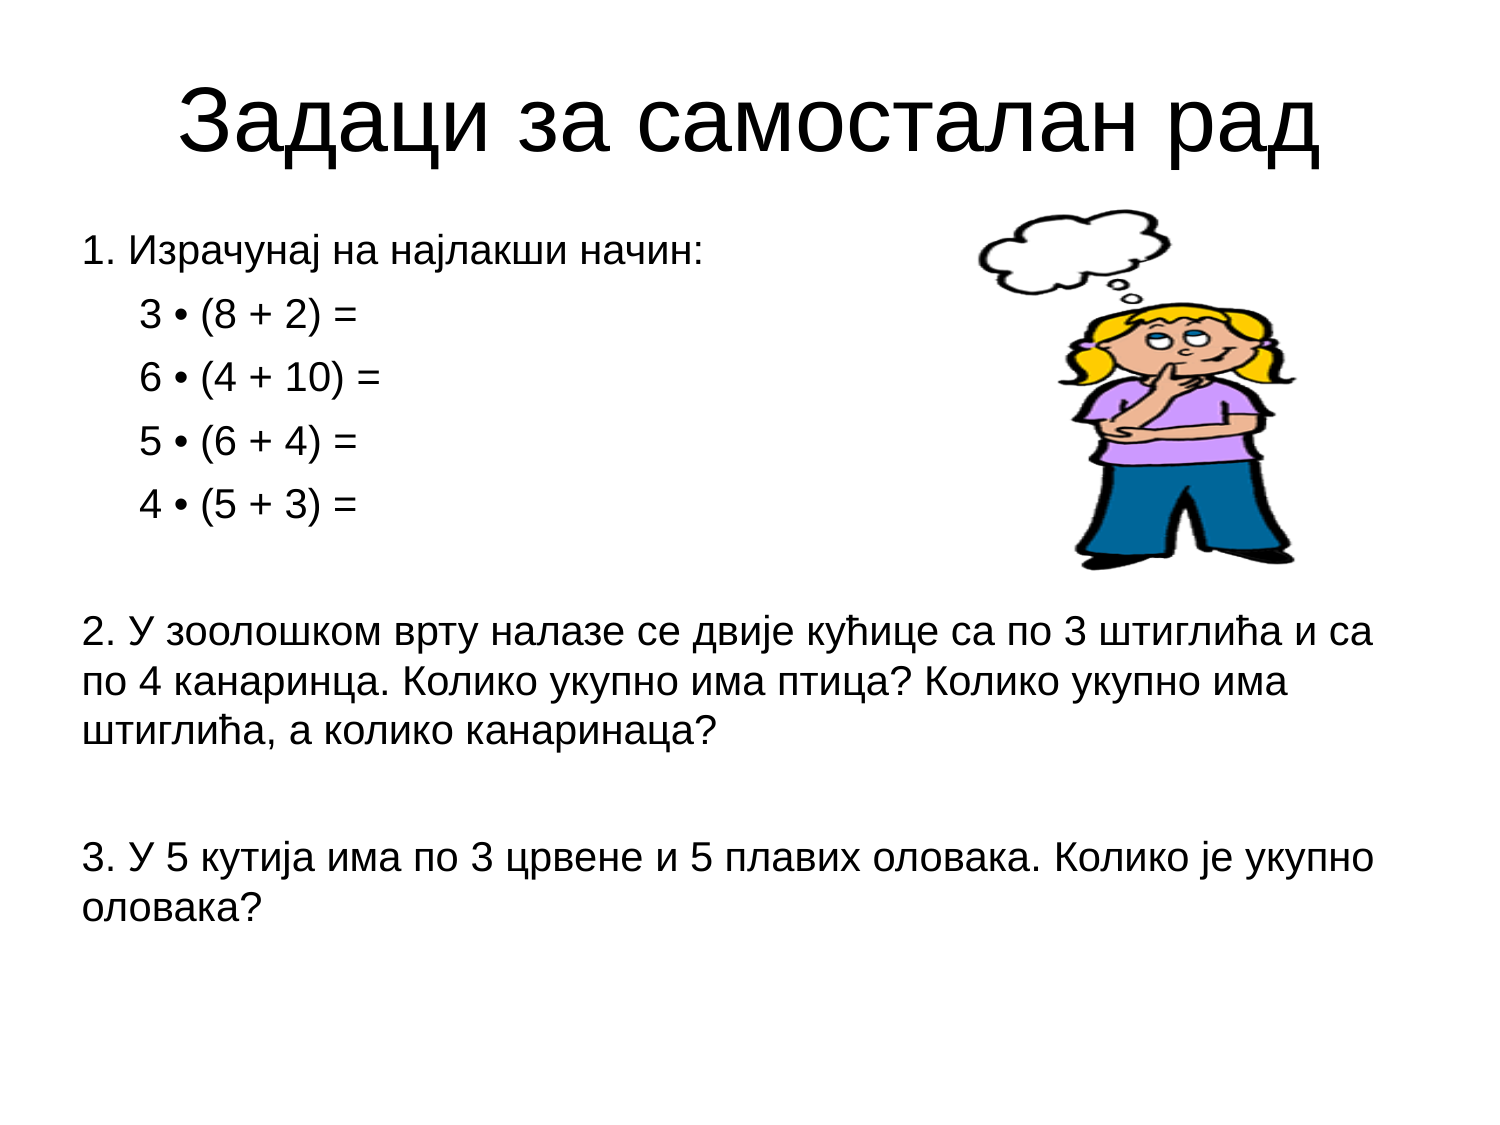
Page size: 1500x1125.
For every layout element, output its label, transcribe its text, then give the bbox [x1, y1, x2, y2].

list 1. Израчунај на најлакши начин: 3 • (8 + 2) = 6 • (4 + 10) = 5 • (6 + 4) = 4 • (5 + 3) = 2. У зоолошком врту налазе се двије кућице са по 3 штиглића и са по 4 канаринца. Колико укупно има птица? Колико укупно има штиглића, а колико канаринаца? 3. У 5 кутија има по 3 црвене и 5 плавих оловака. Колико је укупно оловака? [46, 208, 1397, 1106]
picture [974, 207, 1327, 572]
title Задаци за самосталан рад [75, 45, 1425, 233]
